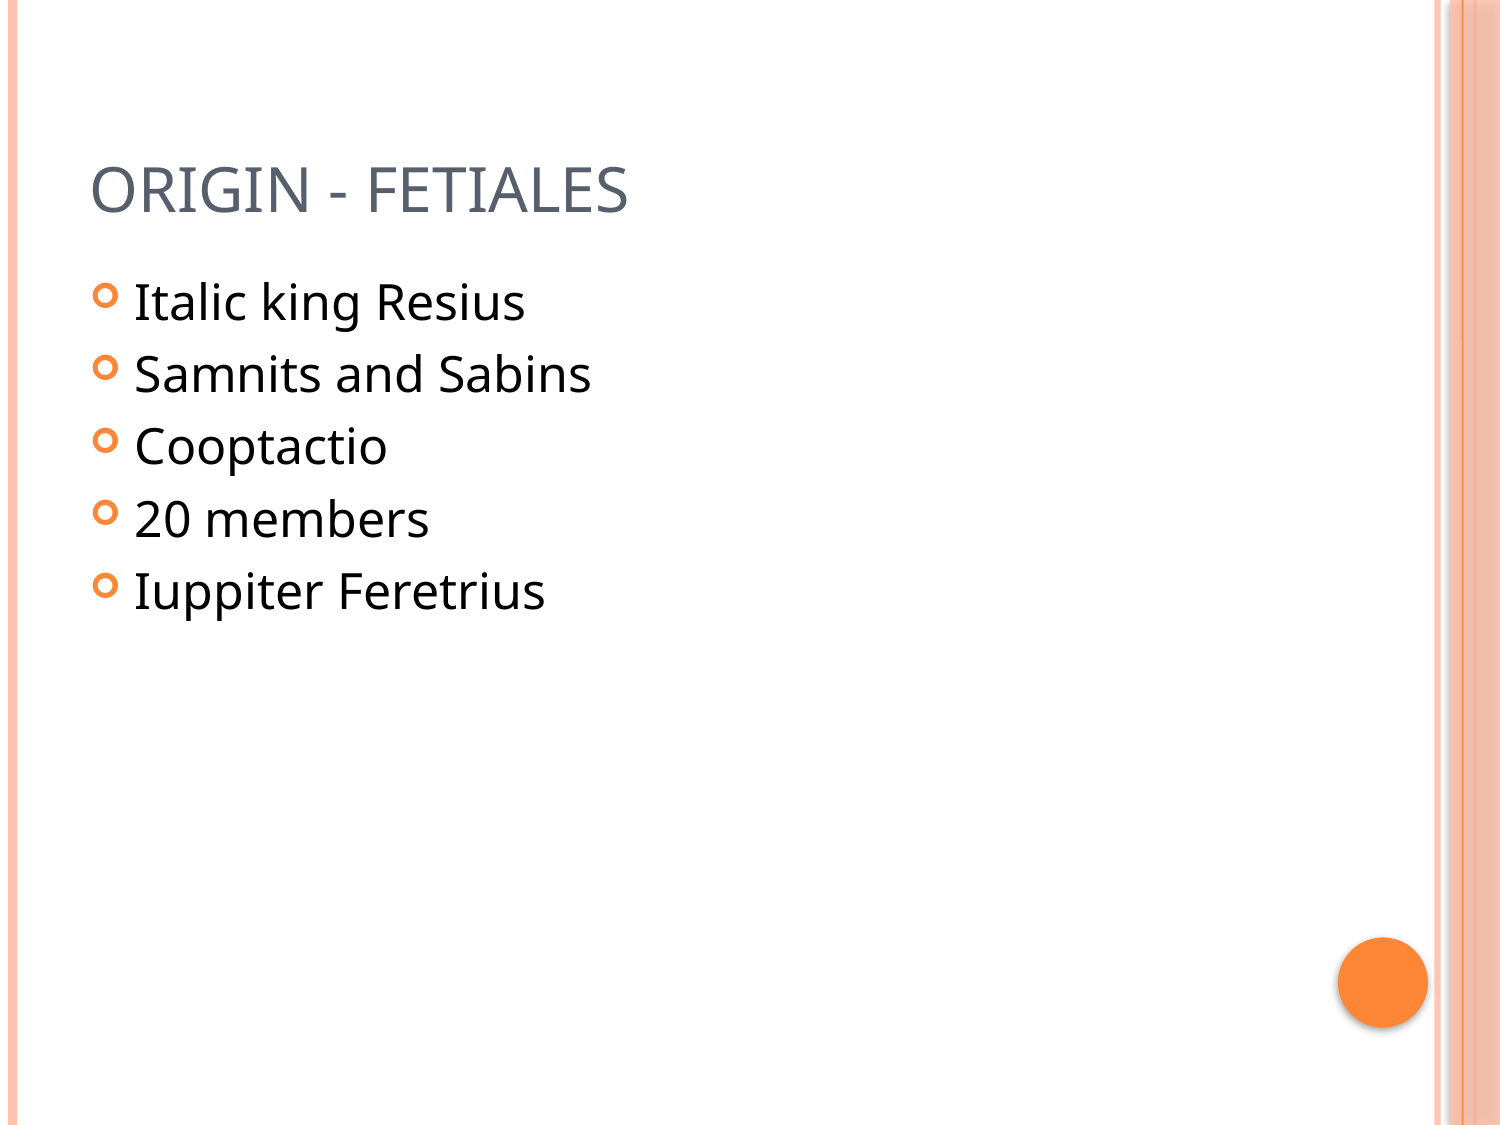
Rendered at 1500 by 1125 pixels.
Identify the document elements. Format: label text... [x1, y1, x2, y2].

title Origin - Fetiales [75, 45, 1300, 233]
list Italic king Resius Samnits and Sabins Cooptactio 20 members Iuppiter Feretrius [75, 262, 1300, 1062]
